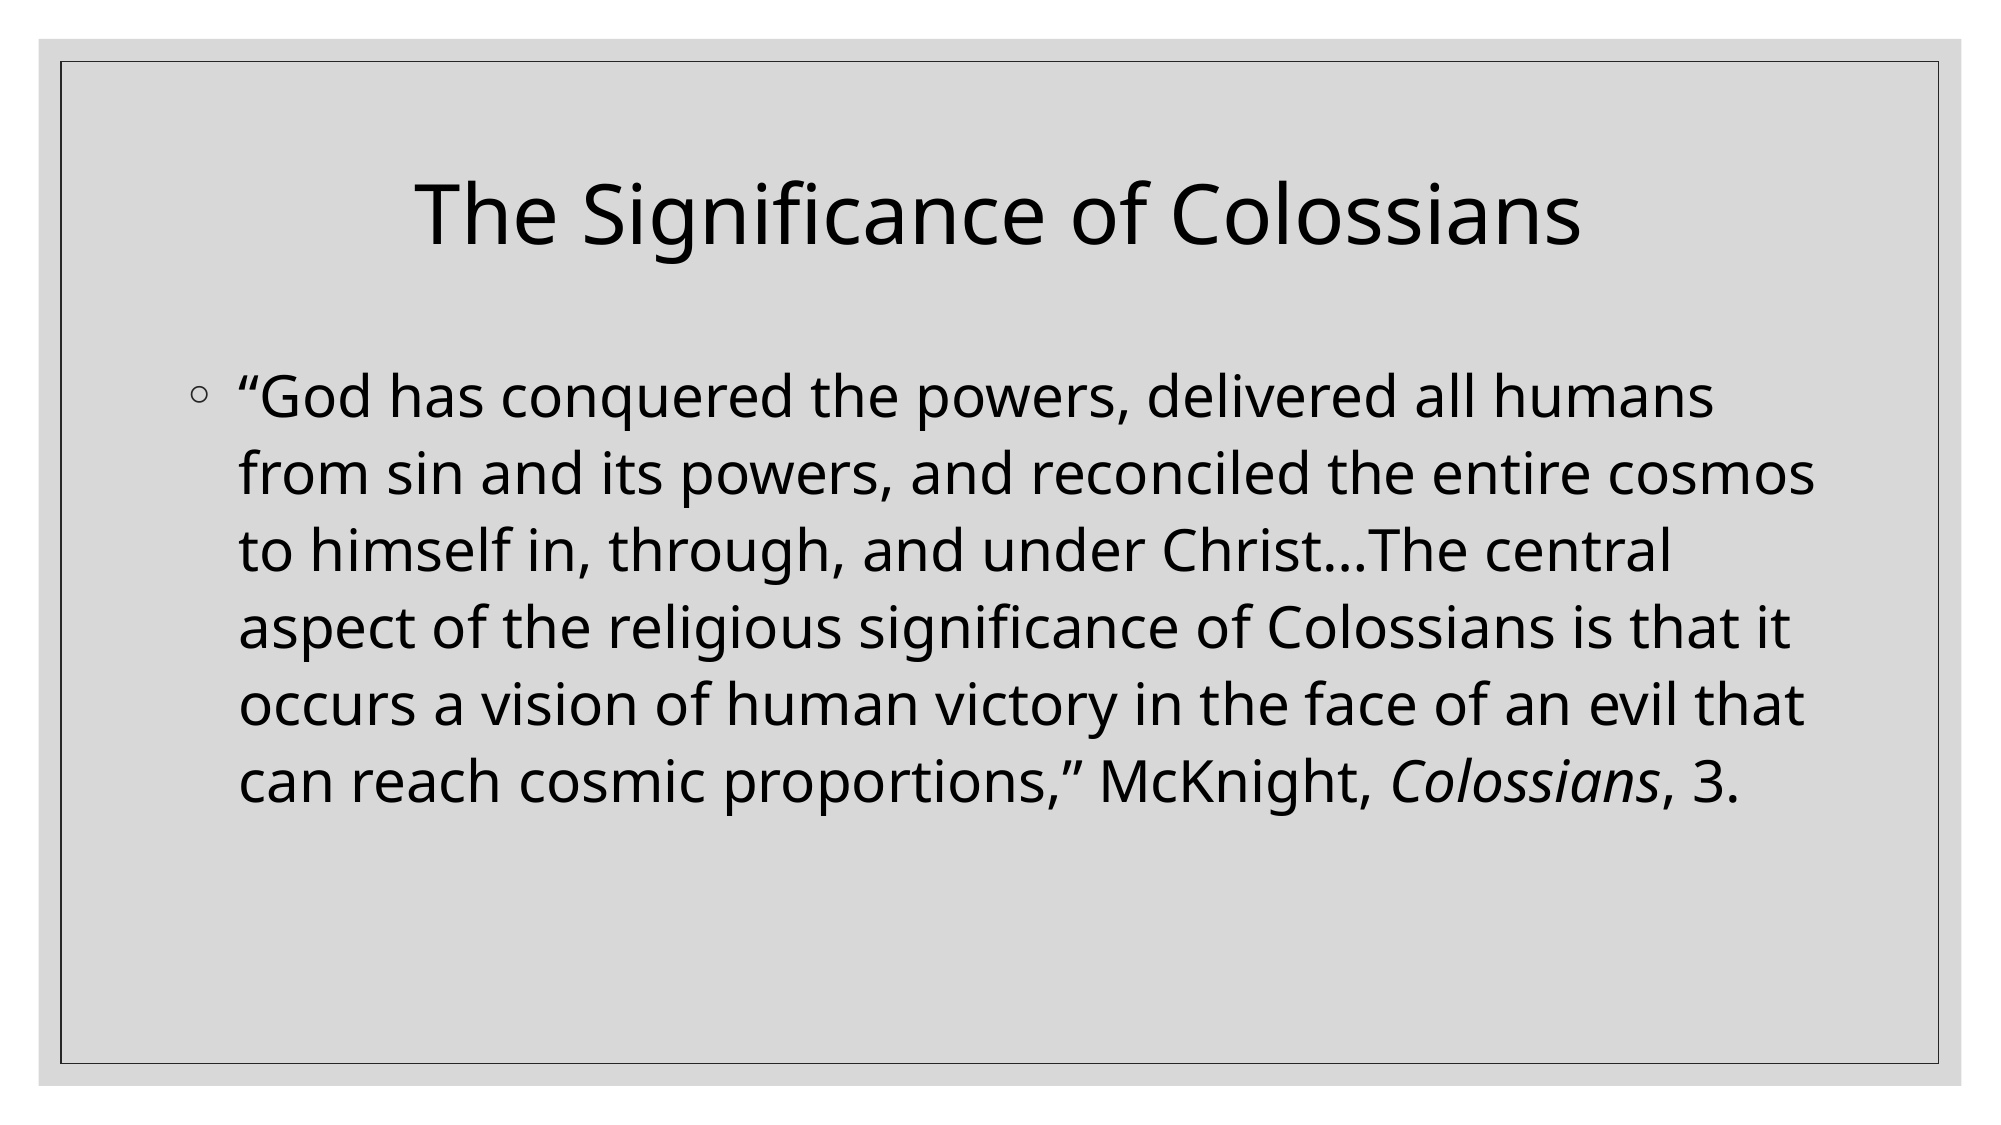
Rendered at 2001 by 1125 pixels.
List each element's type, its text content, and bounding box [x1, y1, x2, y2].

title The Significance of Colossians [174, 104, 1826, 331]
list “God has conquered the powers, delivered all humans from sin and its powers, and reconciled the entire cosmos to himself in, through, and under Christ…The central aspect of the religious significance of Colossians is that it occurs a vision of human victory in the face of an evil that can reach cosmic proportions,” McKnight, Colossians, 3. [174, 344, 1826, 977]
